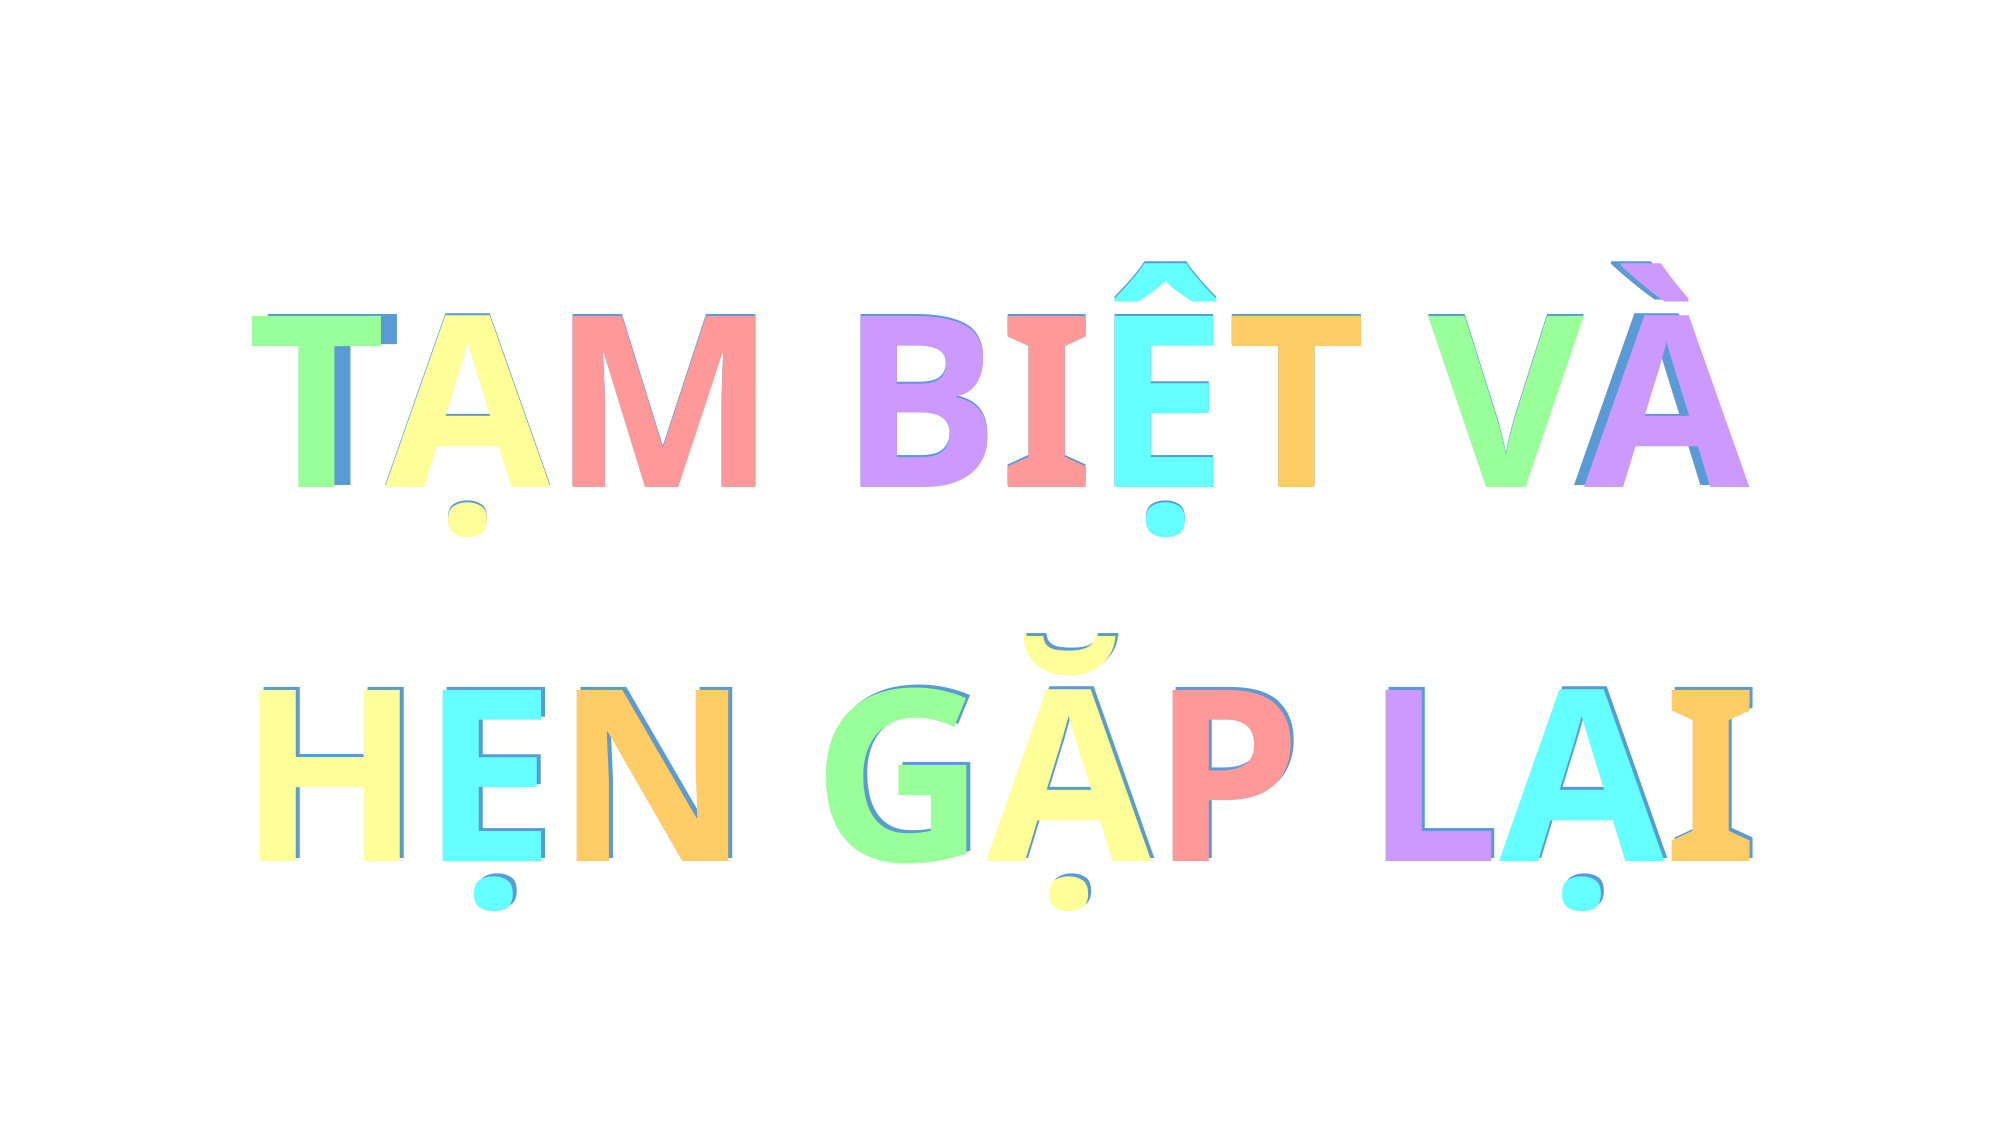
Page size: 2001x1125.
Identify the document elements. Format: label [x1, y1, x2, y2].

text_box [212, 152, 1788, 1125]
